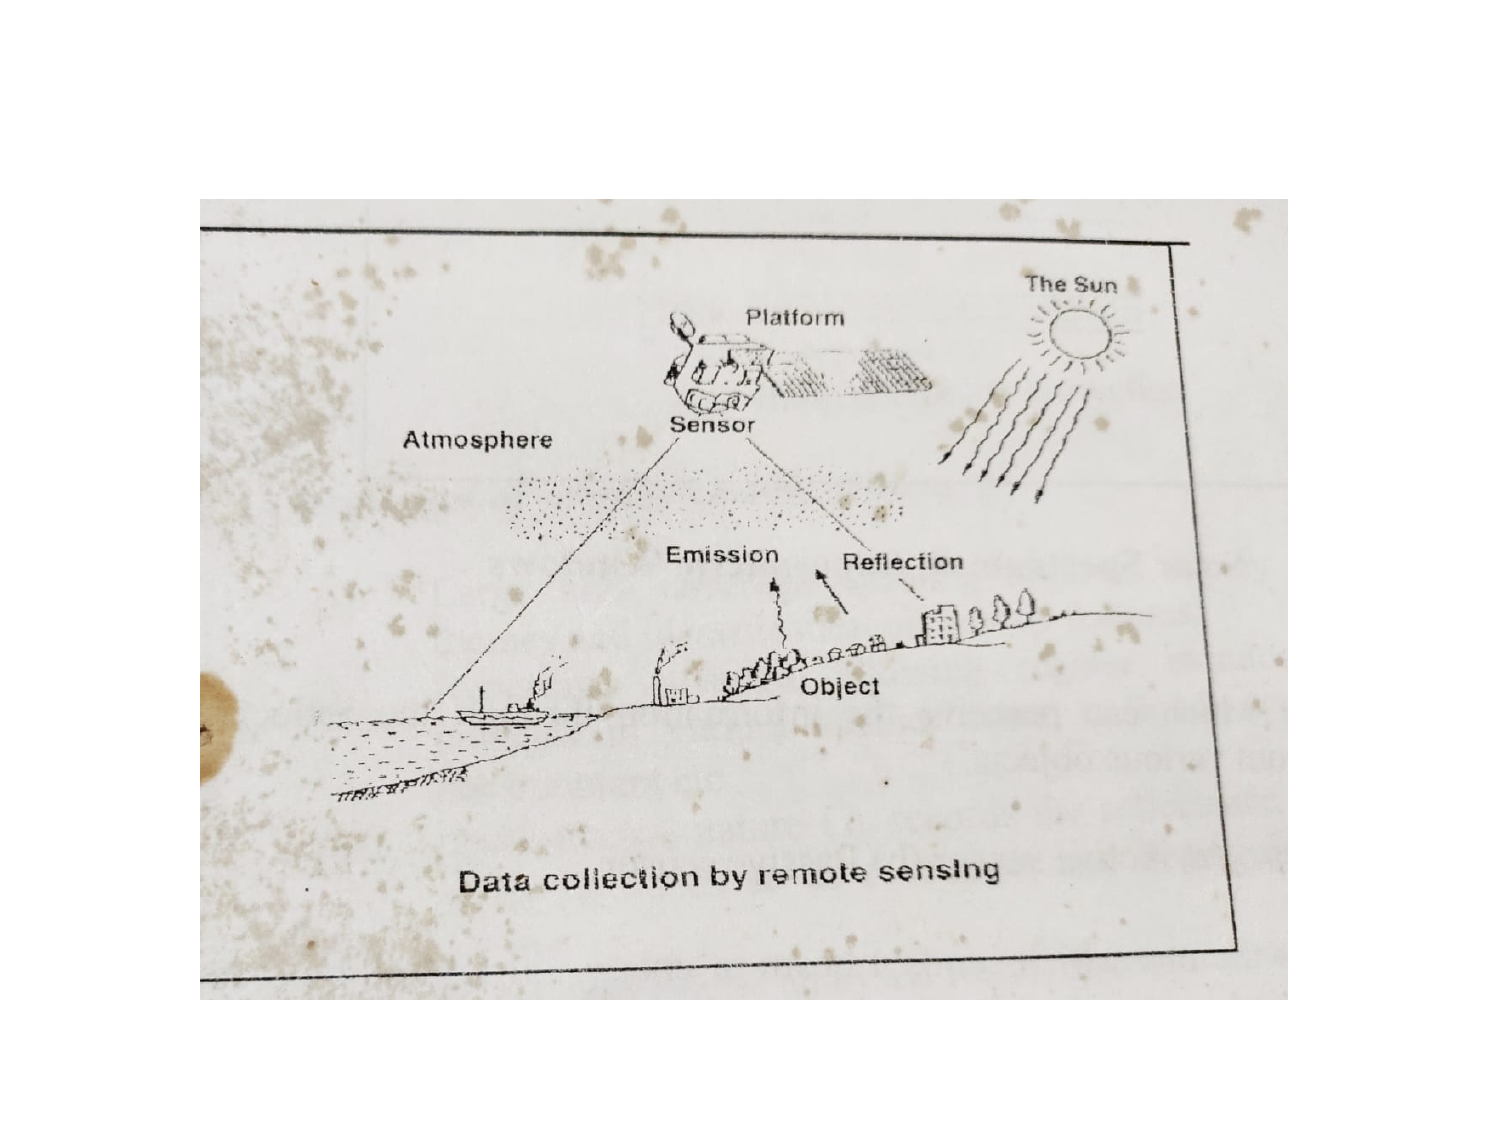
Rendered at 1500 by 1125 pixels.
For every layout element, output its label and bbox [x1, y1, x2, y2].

picture [199, 199, 1288, 1001]
